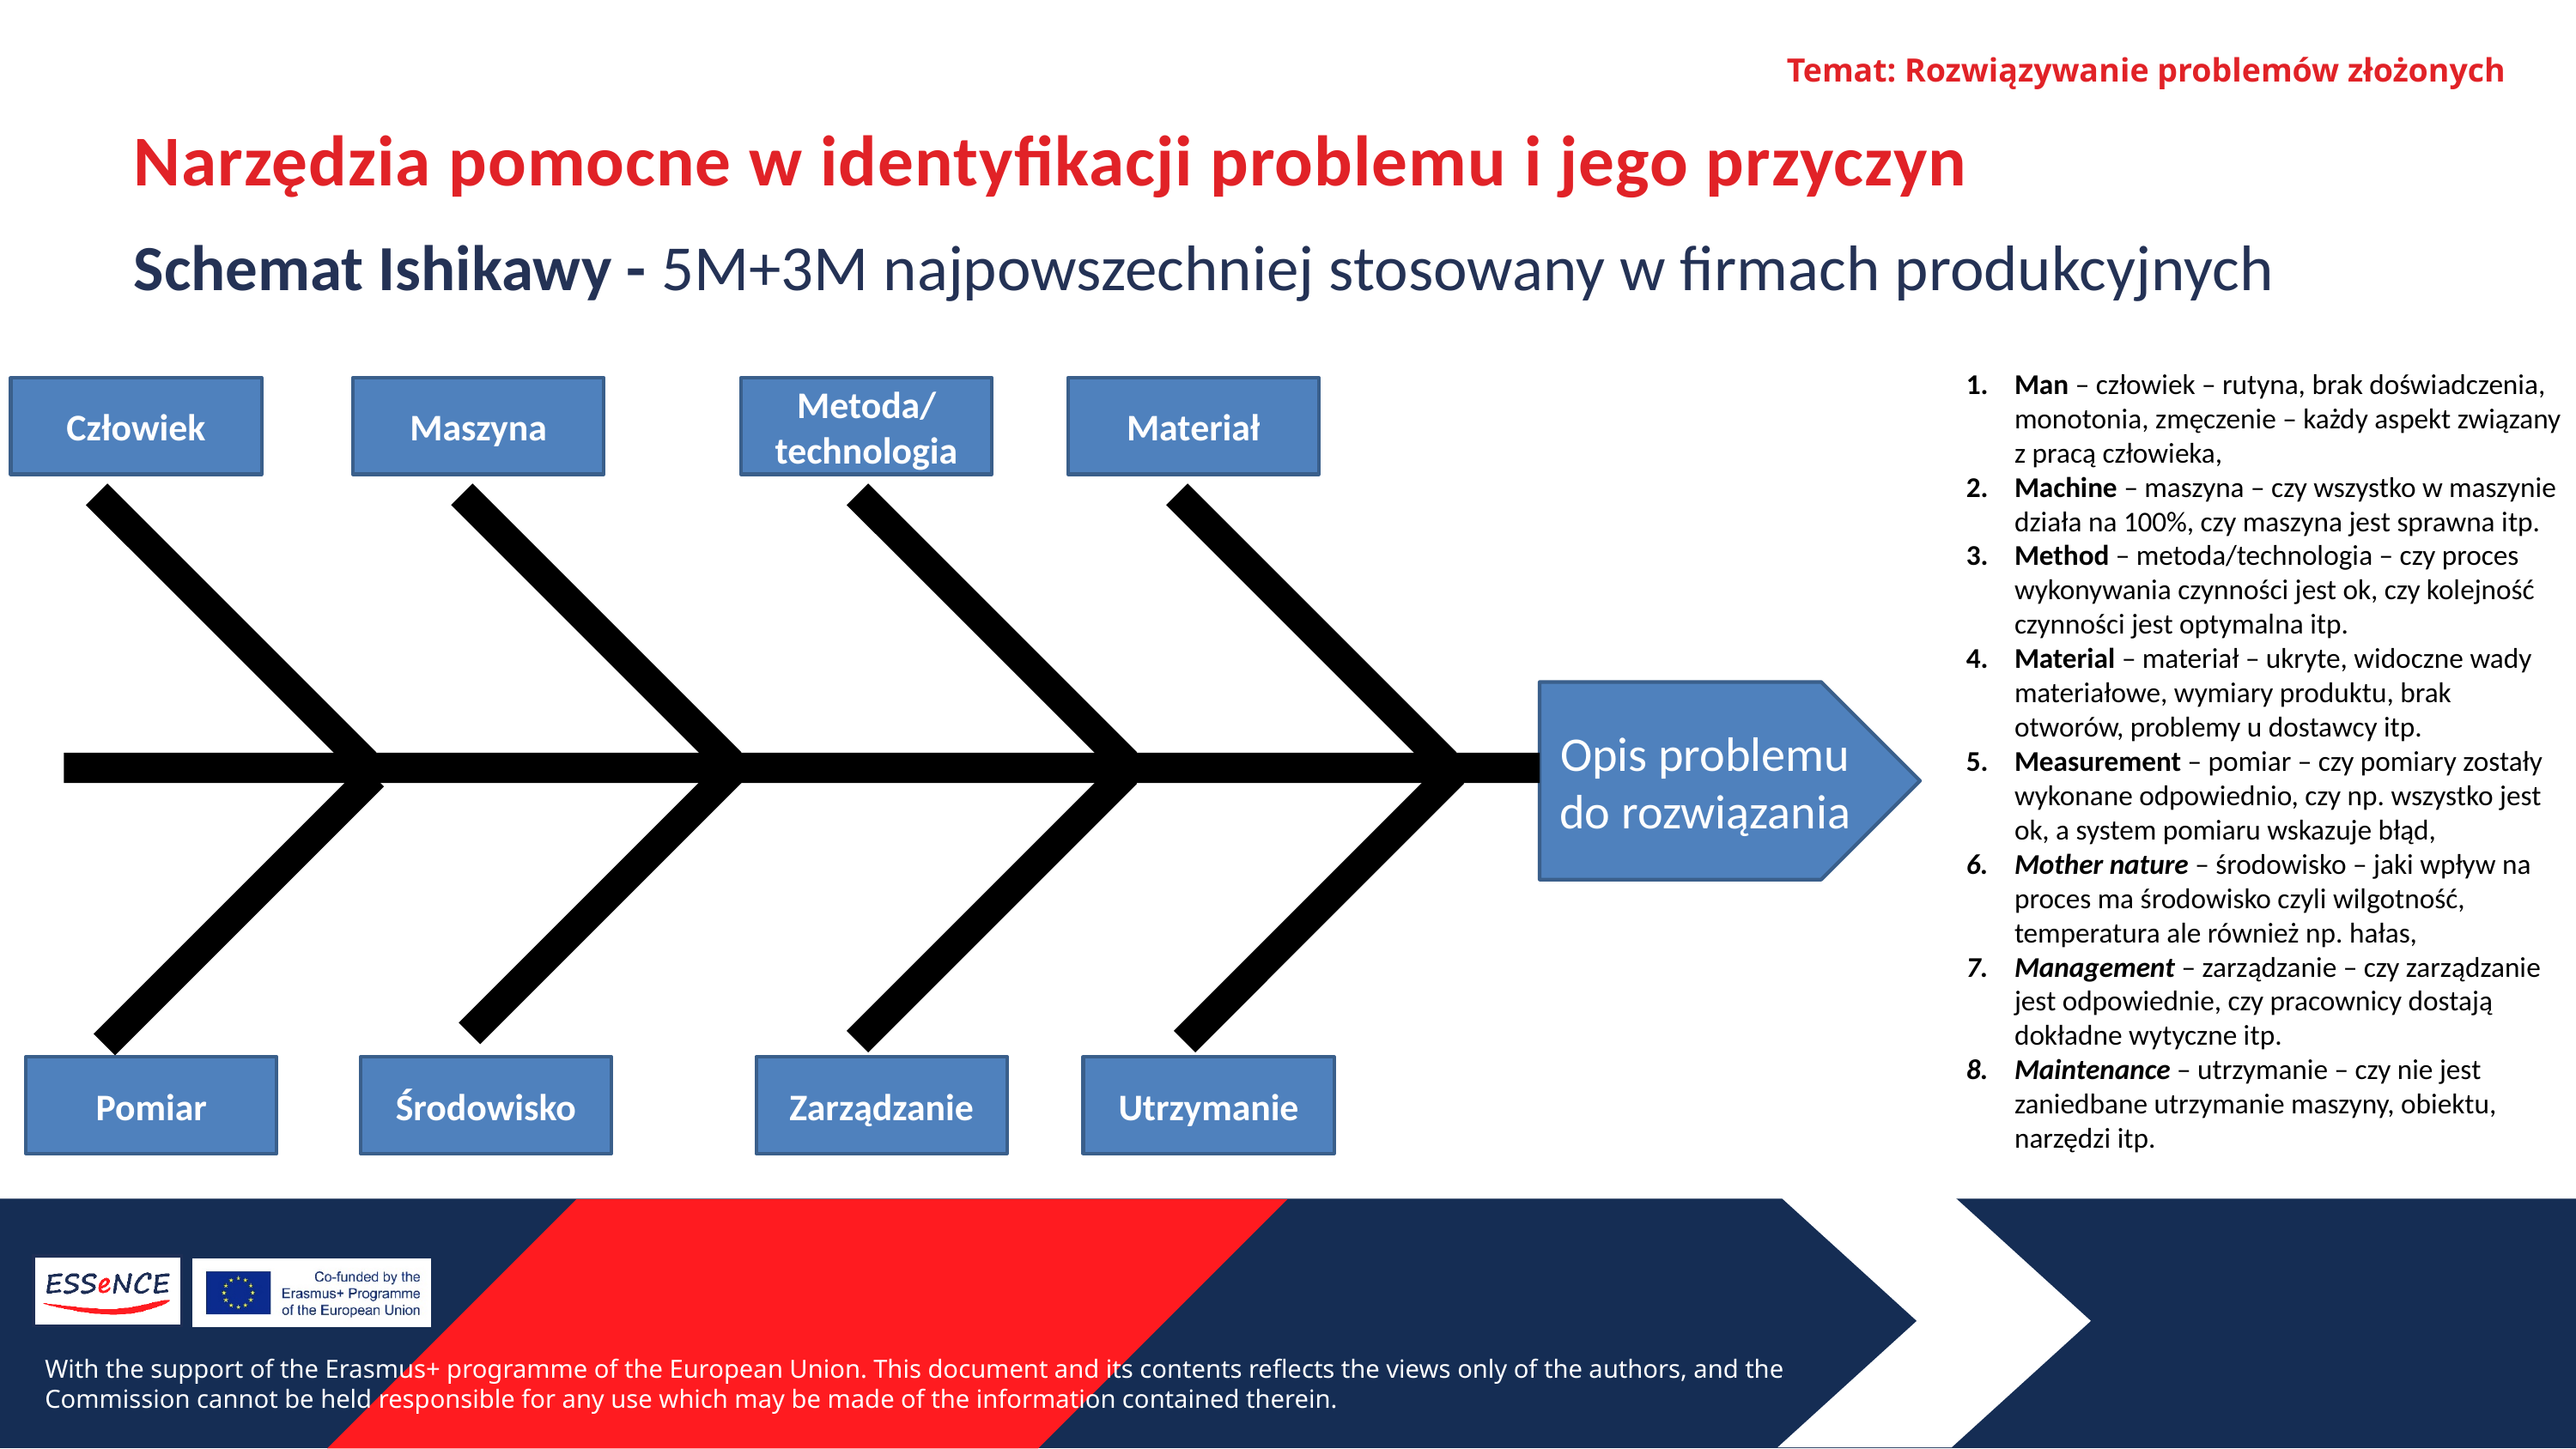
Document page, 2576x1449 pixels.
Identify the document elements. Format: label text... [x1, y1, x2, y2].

text_box [367, 751, 710, 785]
text_box [1171, 764, 1467, 1055]
text_box Narzędzia pomocne w identyfikacji problemu i jego przyczyn Schemat Ishikawy - 5M+3M najpowszechniej stosowany w firmach produkcyjnych [131, 112, 2469, 402]
text_box Man – człowiek – rutyna, brak doświadczenia, monotonia, zmęczenie – każdy aspekt związany z pracą człowieka, Machine – maszyna – czy wszystko w maszynie działa na 100%, czy maszyna jest sprawna itp. Method – metoda/technologia – czy proces wykonywania czynności jest ok, czy kolejność czynności jest optymalna itp. Material – materiał – ukryte, widoczne wady materiałowe, wymiary produktu, brak otworów, problemy u dostawcy itp. Measurement – pomiar – czy pomiary zostały wykonane odpowiednio, czy np. wszystko jest ok, a system pomiaru wskazuje błąd, Mother nature – środowisko – jaki wpływ na proces ma środowisko czyli wilgotność, temperatura ale również np. hałas, Management – zarządzanie – czy zarządzanie jest odpowiednie, czy pracownicy dostają dokładne wytyczne itp. Maintenance – utrzymanie – czy nie jest zaniedbane utrzymanie maszyny, obiektu, narzędzi itp. [1953, 359, 2576, 1161]
text_box Opis problemu do rozwiązania [1537, 680, 1923, 882]
text_box [457, 760, 751, 1046]
text_box With the support of the Erasmus+ programme of the European Union. This document and its contents reflects the views only of the authors, and the Commission cannot be held responsible for any use which may be made of the information contained therein. [32, 1346, 1803, 1420]
text_box Pomiar [24, 1055, 278, 1155]
text_box Metoda/ technologia [739, 376, 993, 476]
text_box [91, 766, 386, 1055]
text_box Materiał [1066, 376, 1321, 476]
text_box [62, 751, 350, 785]
text_box [738, 751, 1106, 785]
text_box [1449, 751, 1541, 785]
text_box Maszyna [351, 376, 605, 476]
text_box [1125, 751, 1429, 785]
text_box [844, 482, 1139, 776]
text_box Zarządzanie [755, 1055, 1009, 1155]
text_box Utrzymanie [1081, 1055, 1336, 1155]
text_box [449, 482, 744, 776]
text_box [1164, 482, 1459, 776]
picture [192, 1258, 431, 1328]
text_box Środowisko [359, 1055, 613, 1155]
text_box Człowiek [9, 376, 264, 476]
text_box Temat: Rozwiązywanie problemów złożonych [1158, 47, 2515, 88]
picture [32, 1254, 183, 1328]
text_box [844, 768, 1139, 1055]
text_box [84, 482, 379, 776]
